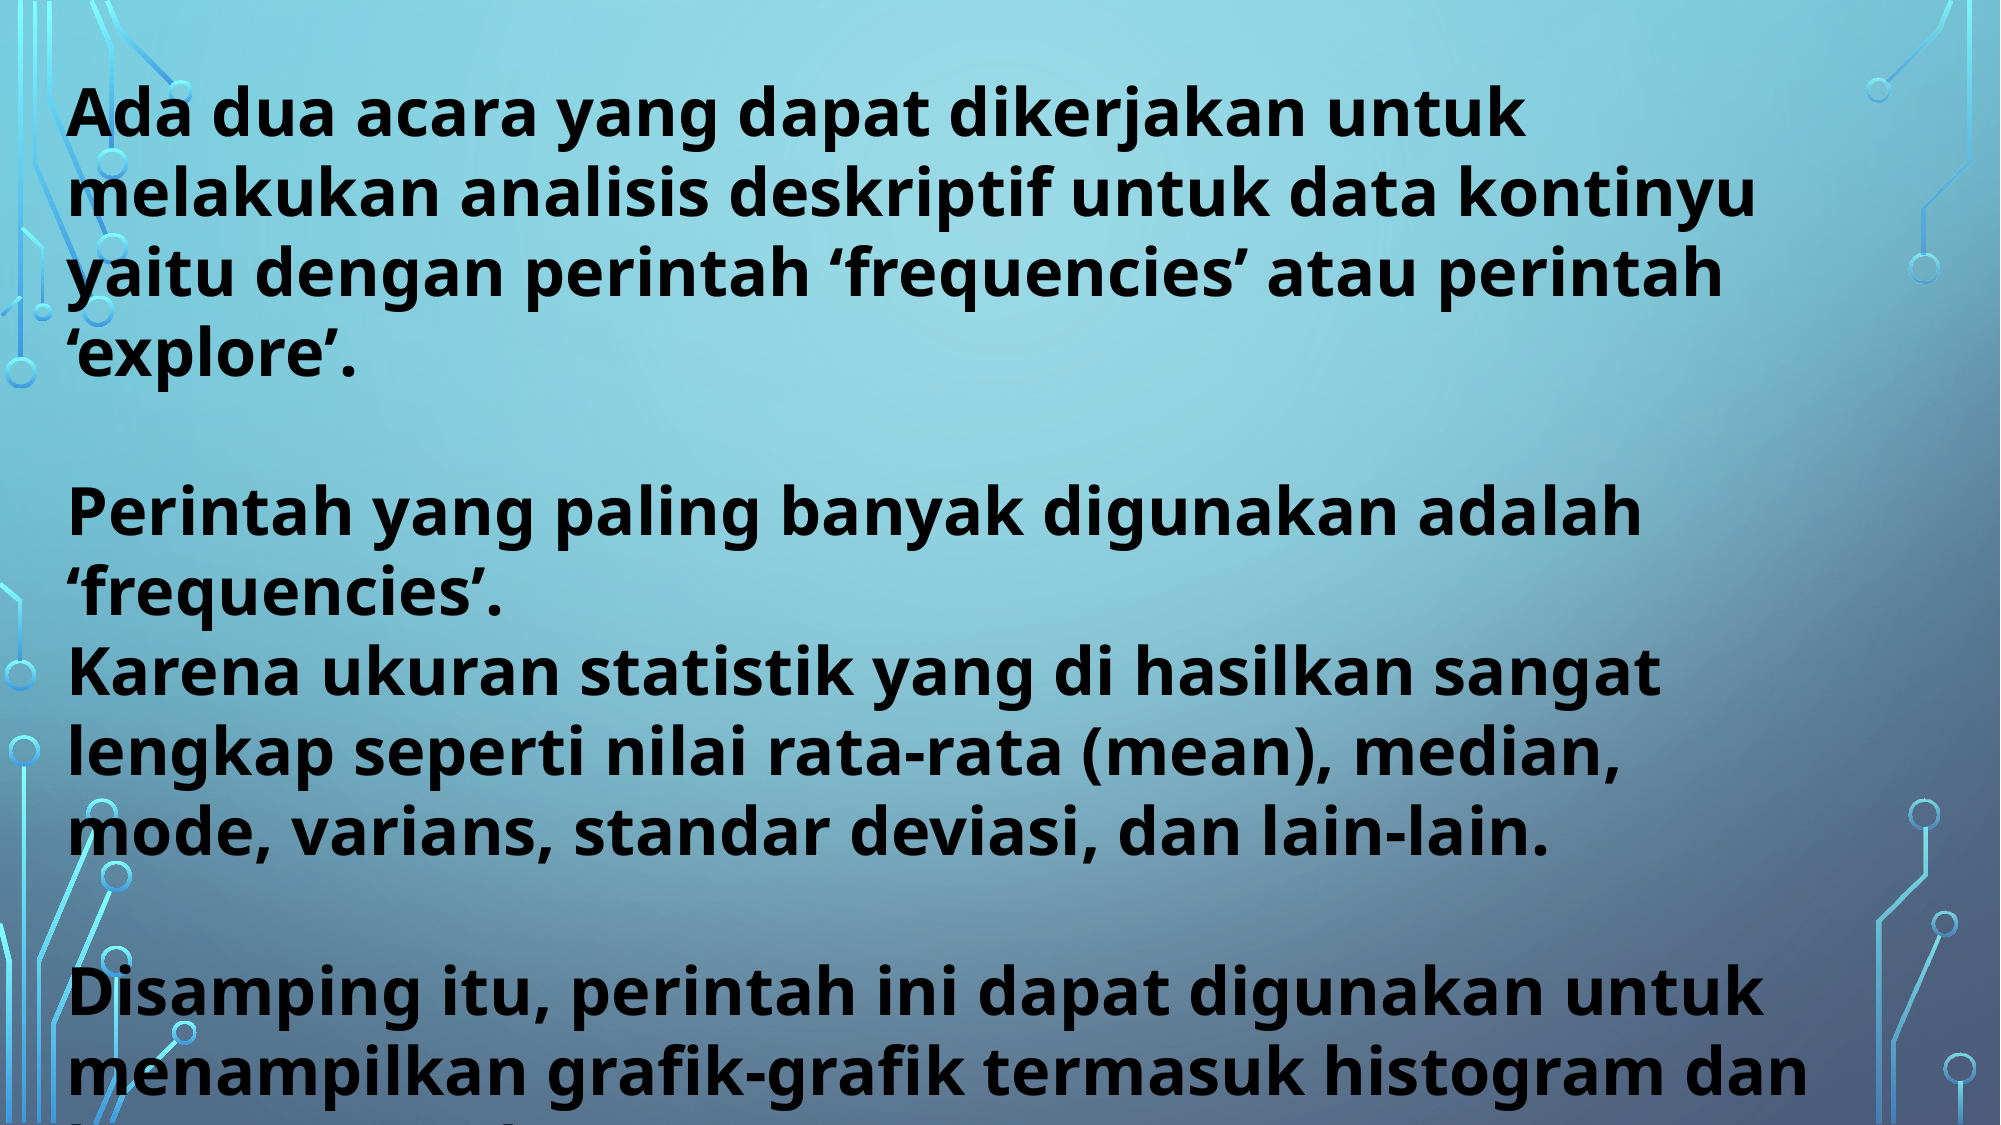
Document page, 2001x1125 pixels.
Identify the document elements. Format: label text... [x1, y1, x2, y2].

text_box Ada dua acara yang dapat dikerjakan untuk melakukan analisis deskriptif untuk data kontinyu yaitu dengan perintah ‘frequencies’ atau perintah ‘explore’. Perintah yang paling banyak digunakan adalah ‘frequencies’. Karena ukuran statistik yang di hasilkan sangat lengkap seperti nilai rata-rata (mean), median, mode, varians, standar deviasi, dan lain-lain. Disamping itu, perintah ini dapat digunakan untuk menampilkan grafik-grafik termasuk histogram dan kurva normalnya. [51, 62, 1857, 1125]
